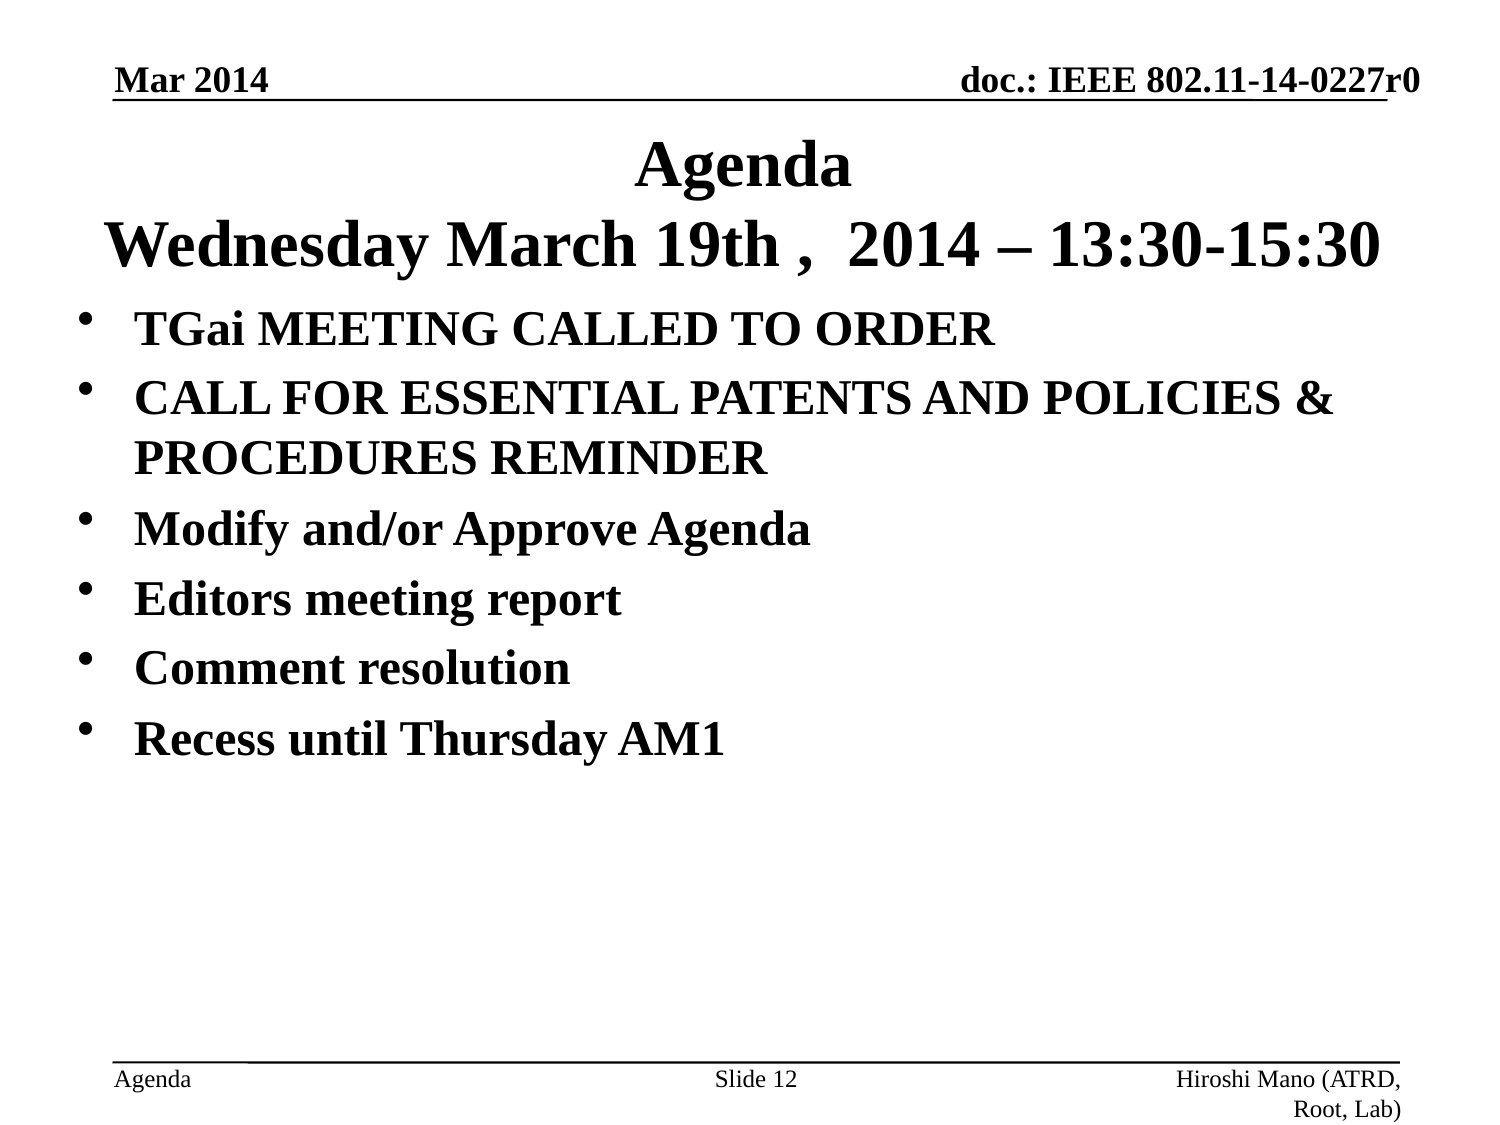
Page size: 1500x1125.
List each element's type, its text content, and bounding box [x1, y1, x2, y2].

footer Hiroshi Mano (ATRD, Root, Lab) [1171, 1061, 1402, 1093]
list TGai MEETING CALLED TO ORDER CALL FOR ESSENTIAL PATENTS AND POLICIES & PROCEDURES REMINDER Modify and/or Approve Agenda Editors meeting report Comment resolution Recess until Thursday AM1 [62, 287, 1476, 1063]
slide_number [114, 54, 274, 101]
title Agenda Wednesday March 19th , 2014 – 13:30-15:30 [49, 112, 1438, 288]
slide_number Slide 12 [712, 1061, 800, 1093]
